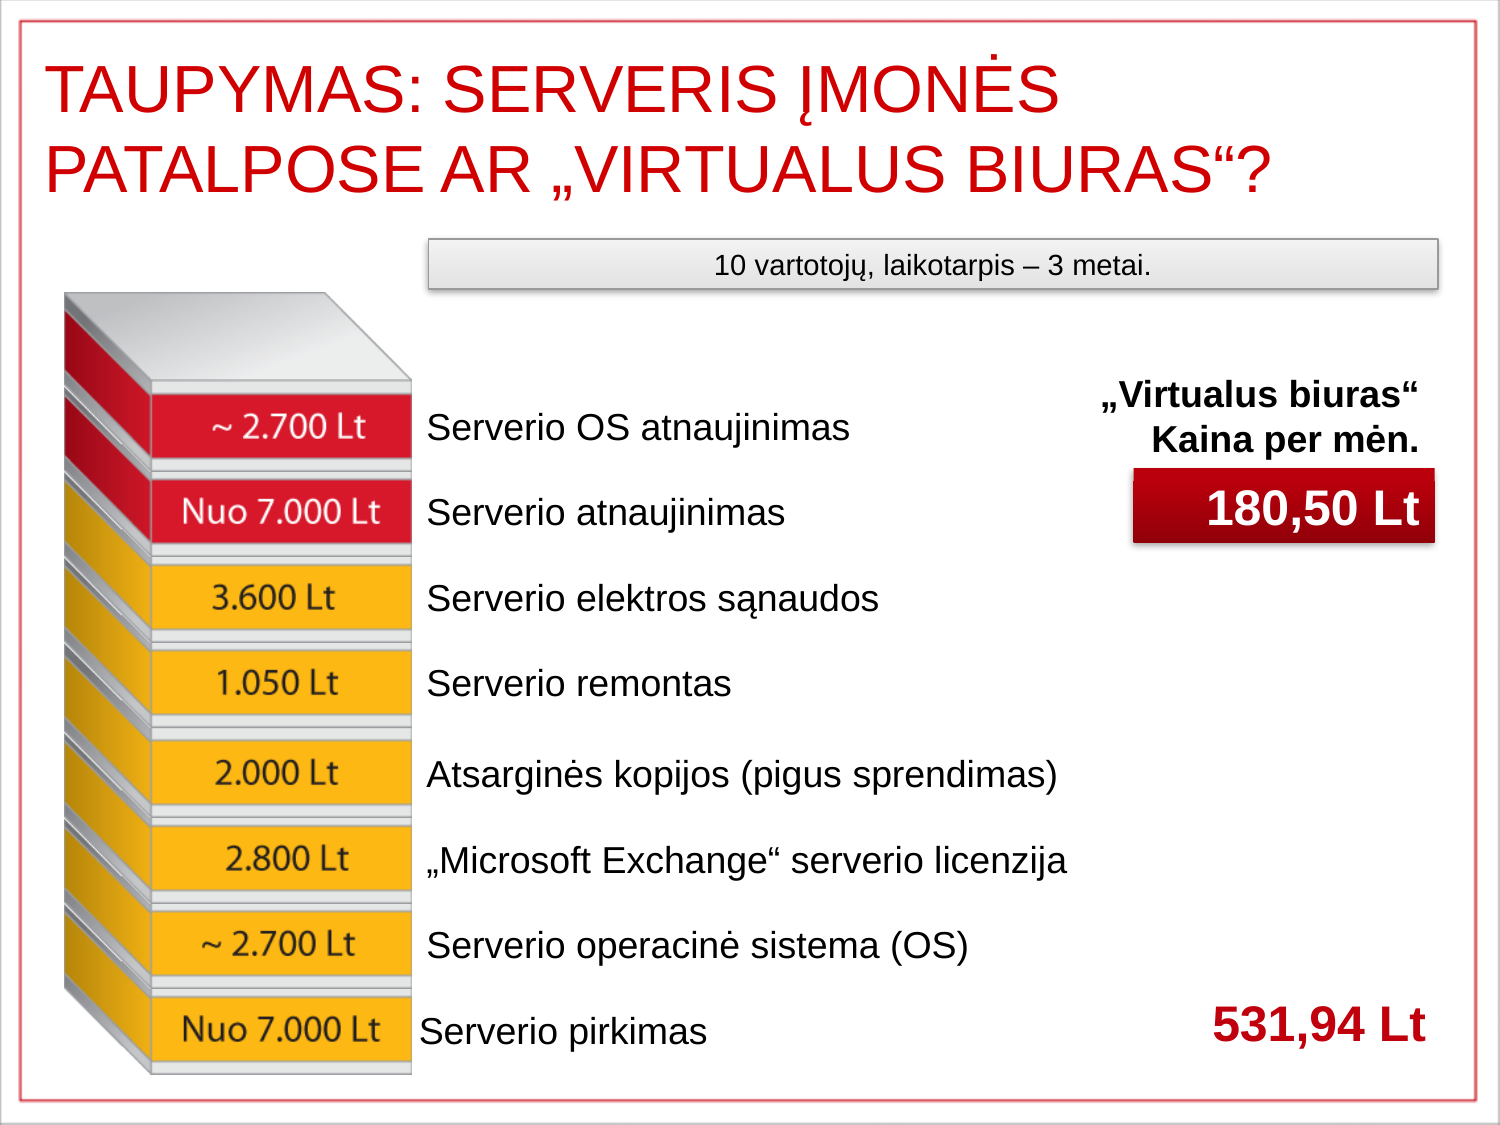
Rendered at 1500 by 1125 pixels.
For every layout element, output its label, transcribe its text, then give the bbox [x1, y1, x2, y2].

text_box Serverio elektros sąnaudos [419, 566, 1104, 627]
text_box „Microsoft Exchange“ serverio licenzija [419, 828, 1104, 888]
picture [0, 0, 1500, 1125]
text_box Serverio operacinė sistema (OS) [419, 913, 1104, 974]
text_box Serverio atnaujinimas [419, 480, 1104, 541]
text_box Serverio OS atnaujinimas [419, 395, 1067, 455]
title TAUPYMAS: SERVERIS ĮMONĖS PATALPOSE AR „VIRTUALUS BIURAS“? [29, 42, 1353, 209]
text_box Atsarginės kopijos (pigus sprendimas) [419, 742, 1104, 803]
text_box Serverio pirkimas [418, 999, 1096, 1060]
text_box 180,50 Lt [1133, 468, 1435, 543]
text_box „Virtualus biuras“ Kaina per mėn. [1067, 362, 1435, 468]
text_box 10 vartotojų, laikotarpis – 3 metai. [428, 238, 1439, 290]
text_box 531,94 Lt [1139, 983, 1441, 1059]
text_box Serverio remontas [419, 652, 1104, 712]
